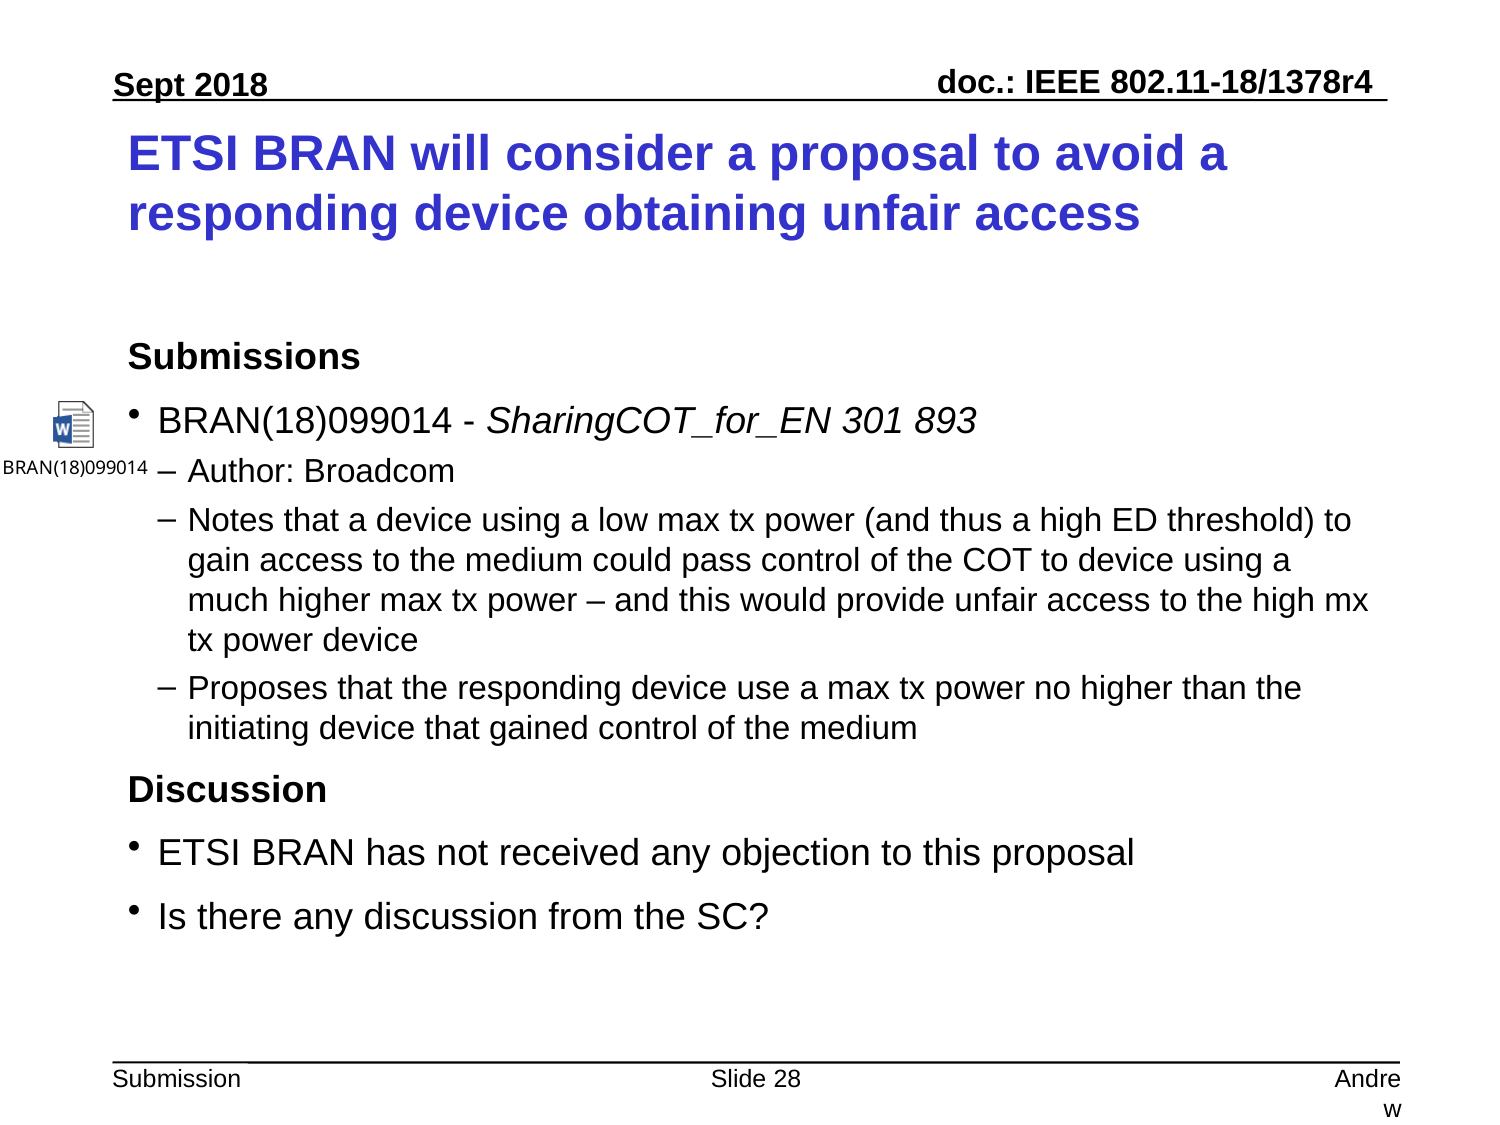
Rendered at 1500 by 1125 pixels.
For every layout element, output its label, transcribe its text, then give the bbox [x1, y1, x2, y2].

title ETSI BRAN will consider a proposal to avoid a responding device obtaining unfair access [112, 112, 1388, 288]
list Submissions BRAN(18)099014 - SharingCOT_for_EN 301 893 Author: Broadcom Notes that a device using a low max tx power (and thus a high ED threshold) to gain access to the medium could pass control of the COT to device using a much higher max tx power – and this would provide unfair access to the high mx tx power device Proposes that the responding device use a max tx power no higher than the initiating device that gained control of the medium Discussion ETSI BRAN has not received any objection to this proposal Is there any discussion from the SC? [112, 324, 1388, 1000]
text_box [0, 399, 151, 533]
footer Andrew Myles, Cisco [1320, 1061, 1402, 1093]
slide_number Slide 28 [709, 1061, 803, 1093]
